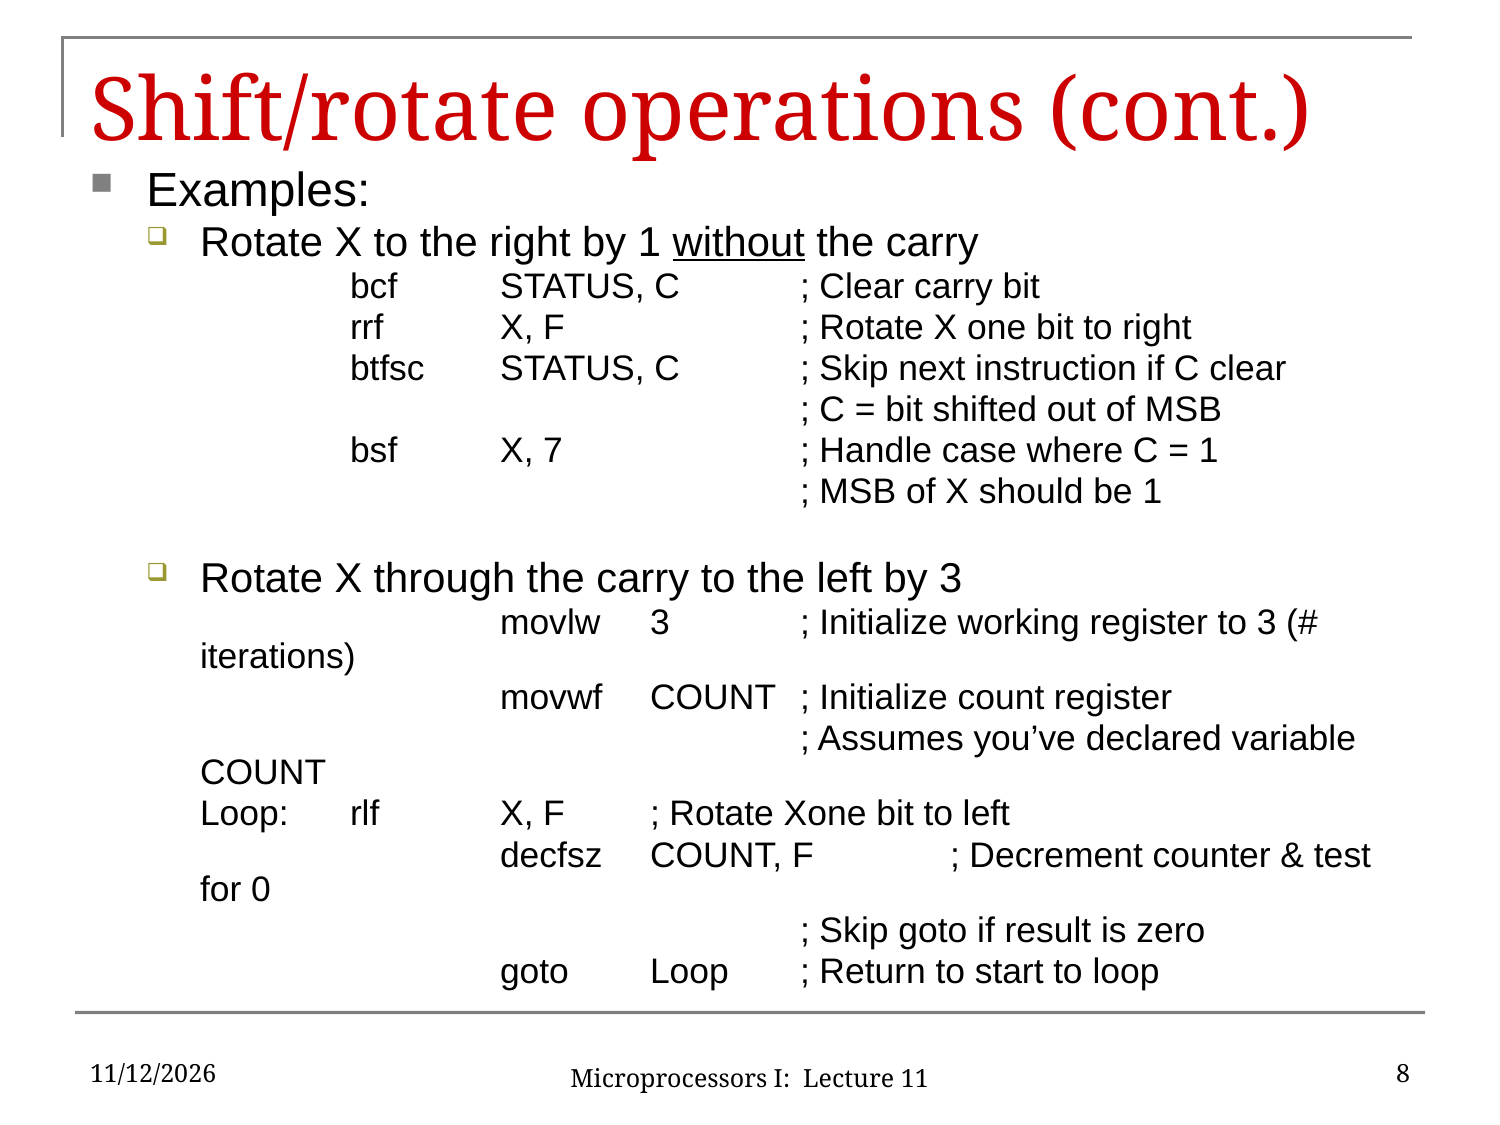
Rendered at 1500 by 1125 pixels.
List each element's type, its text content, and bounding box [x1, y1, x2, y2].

slide_number 8 [1074, 1023, 1426, 1100]
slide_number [74, 1023, 426, 1100]
list Examples: Rotate X to the right by 1 without the carry bcf STATUS, C ; Clear carry bit rrf X, F ; Rotate X one bit to right btfsc STATUS, C ; Skip next instruction if C clear ; C = bit shifted out of MSB bsf X, 7 ; Handle case where C = 1 ; MSB of X should be 1 Rotate X through the carry to the left by 3 movlw 3 ; Initialize working register to 3 (# iterations) movwf COUNT ; Initialize count register ; Assumes you’ve declared variable COUNT Loop: rlf X, F ; Rotate Xone bit to left decfsz COUNT, F ; Decrement counter & test for 0 ; Skip goto if result is zero goto Loop ; Return to start to loop [75, 162, 1425, 1025]
footer Microprocessors I: Lecture 11 [512, 1024, 988, 1101]
title Shift/rotate operations (cont.) [75, 45, 1425, 162]
